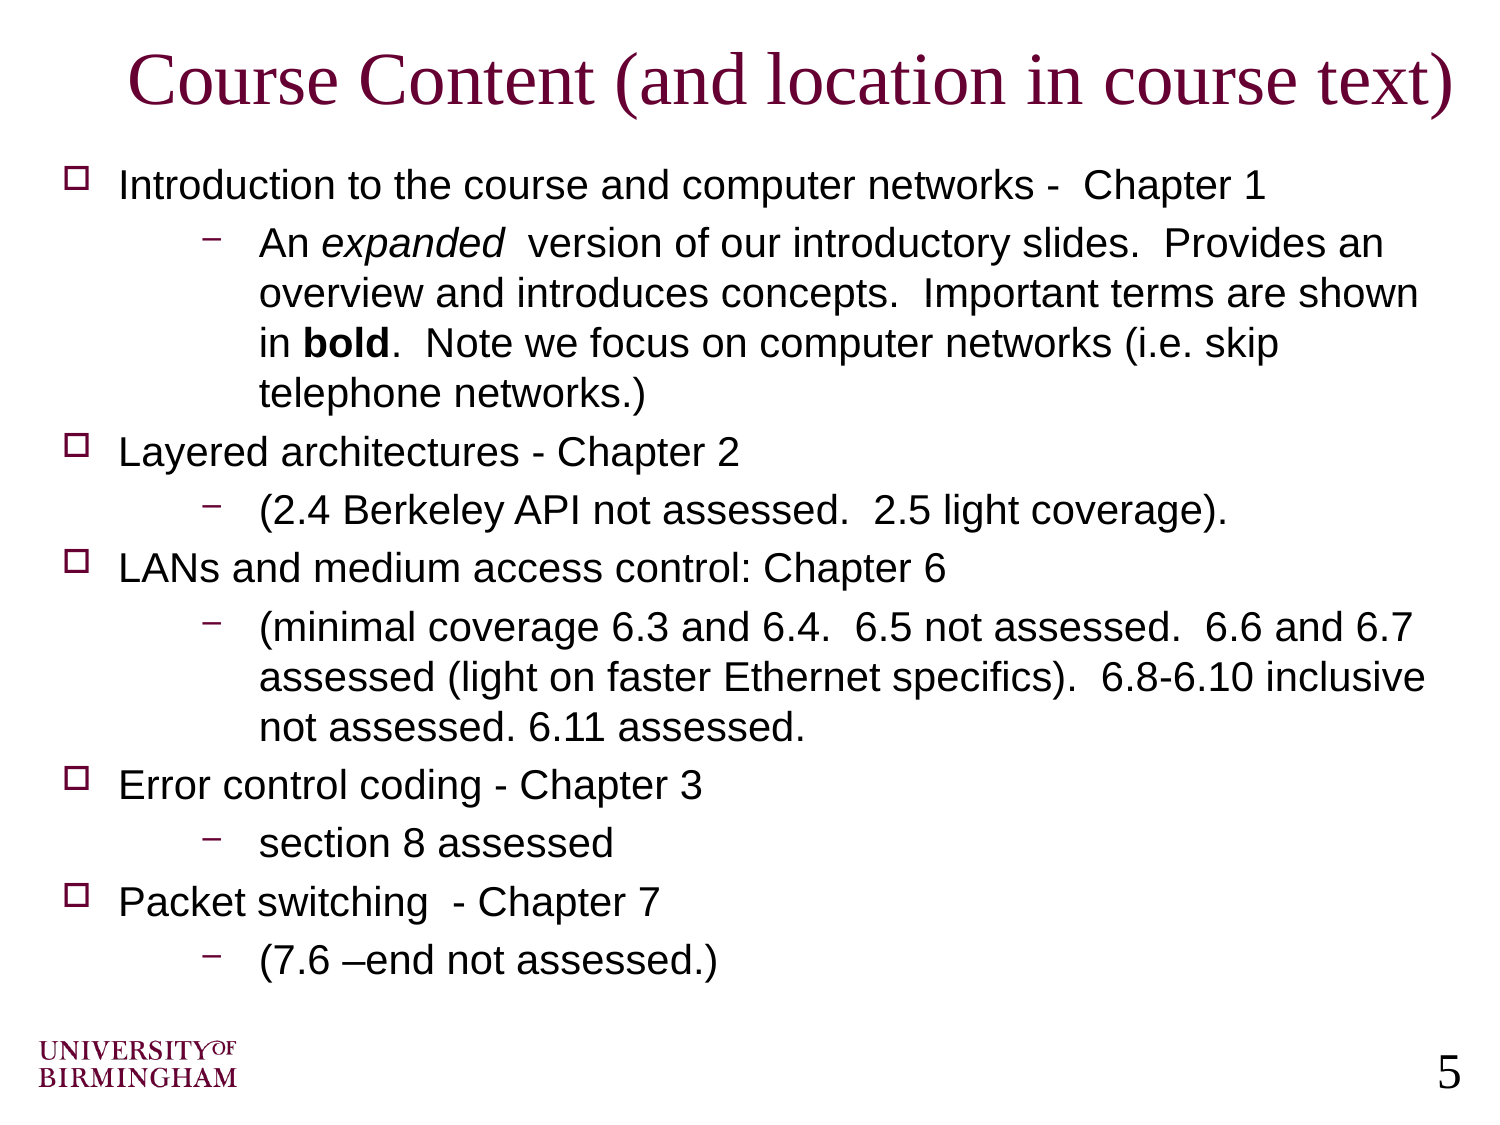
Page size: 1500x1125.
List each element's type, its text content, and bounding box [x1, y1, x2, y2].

list Introduction to the course and computer networks - Chapter 1 An expanded version of our introductory slides. Provides an overview and introduces concepts. Important terms are shown in bold. Note we focus on computer networks (i.e. skip telephone networks.) Layered architectures - Chapter 2 (2.4 Berkeley API not assessed. 2.5 light coverage). LANs and medium access control: Chapter 6 (minimal coverage 6.3 and 6.4. 6.5 not assessed. 6.6 and 6.7 assessed (light on faster Ethernet specifics). 6.8-6.10 inclusive not assessed. 6.11 assessed. Error control coding - Chapter 3 section 8 assessed Packet switching - Chapter 7 (7.6 –end not assessed.) [46, 149, 1466, 299]
picture [0, 1002, 275, 1125]
title Course Content (and location in course text) [112, 0, 1500, 151]
list Introduction to the course and computer networks - Chapter 1 An expanded version of our introductory slides. Provides an overview and introduces concepts. Important terms are shown in bold. Note we focus on computer networks (i.e. skip telephone networks.) Layered architectures - Chapter 2 (2.4 Berkeley API not assessed. 2.5 light coverage). LANs and medium access control: Chapter 6 (minimal coverage 6.3 and 6.4. 6.5 not assessed. 6.6 and 6.7 assessed (light on faster Ethernet specifics). 6.8-6.10 inclusive not assessed. 6.11 assessed. Error control coding - Chapter 3 section 8 assessed Packet switching - Chapter 7 (7.6 –end not assessed.) [46, 300, 1466, 1001]
